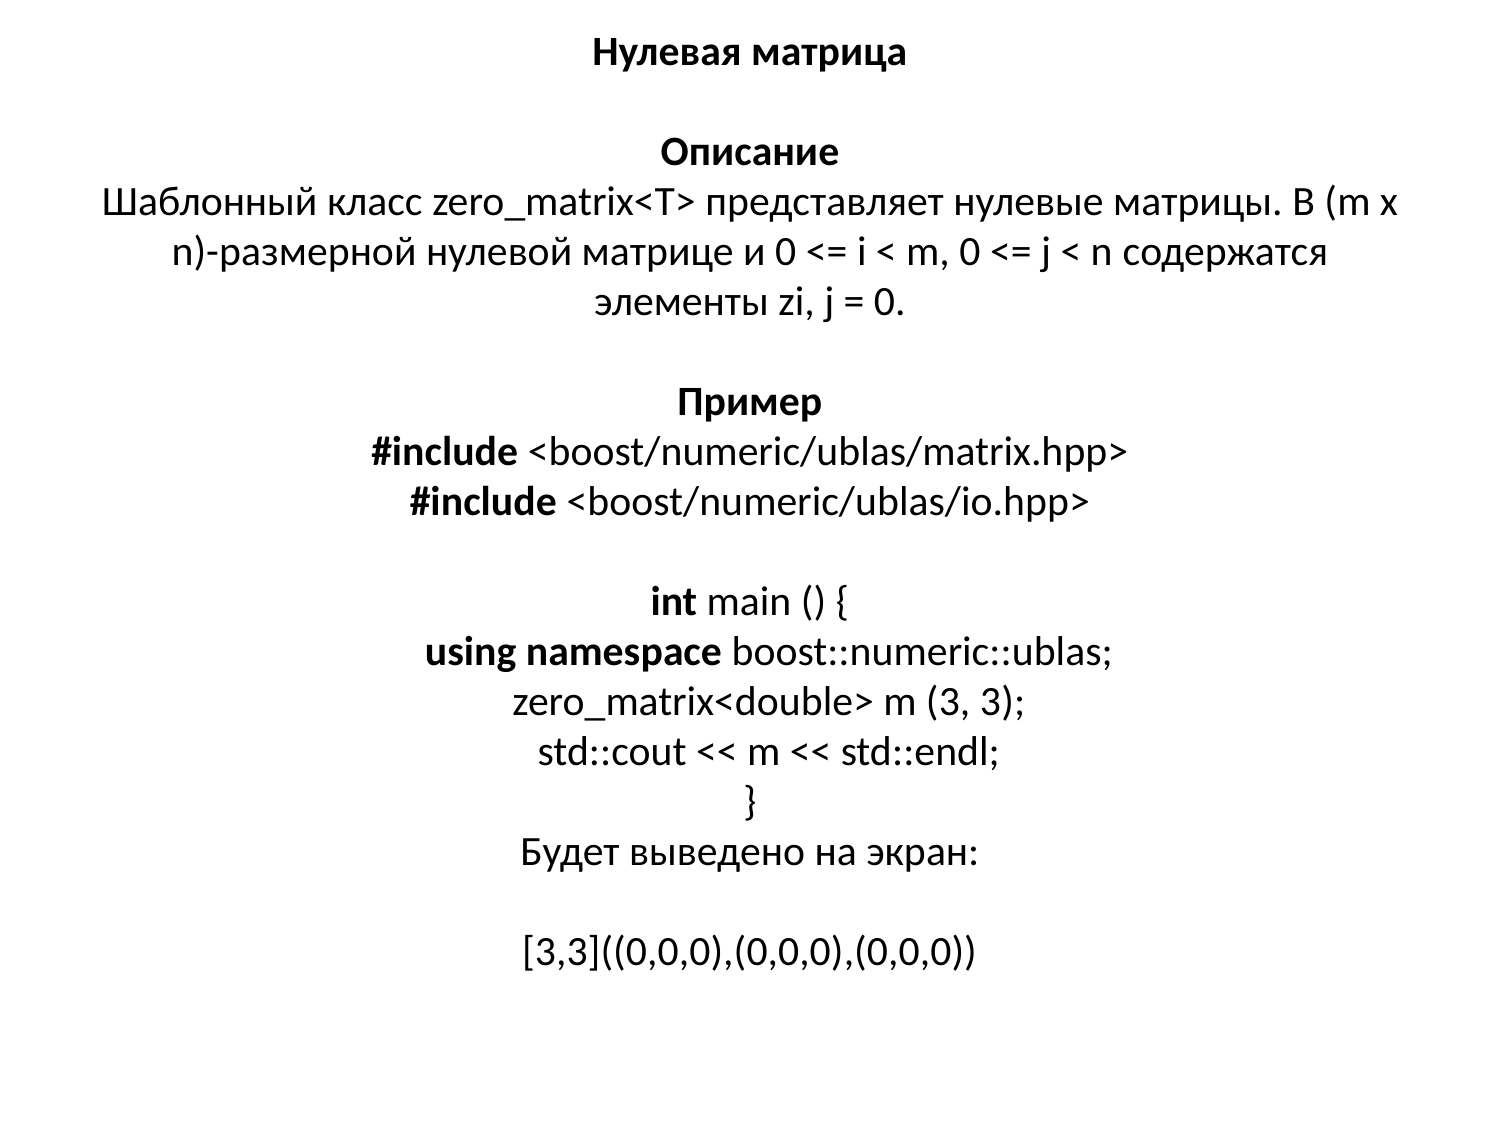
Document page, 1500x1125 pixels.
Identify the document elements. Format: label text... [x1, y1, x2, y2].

title Нулевая матрица Описание Шаблонный класс zero_matrix<T> представляет нулевые матрицы. В (m x n)-размерной нулевой матрице и 0 <= i < m, 0 <= j < n содержатся элементы zi, j = 0. Пример #include <boost/numeric/ublas/matrix.hpp> #include <boost/numeric/ublas/io.hpp> int main () { using namespace boost::numeric::ublas; zero_matrix<double> m (3, 3); std::cout << m << std::endl; } Будет выведено на экран: [3,3]((0,0,0),(0,0,0),(0,0,0)) [75, 45, 1425, 953]
